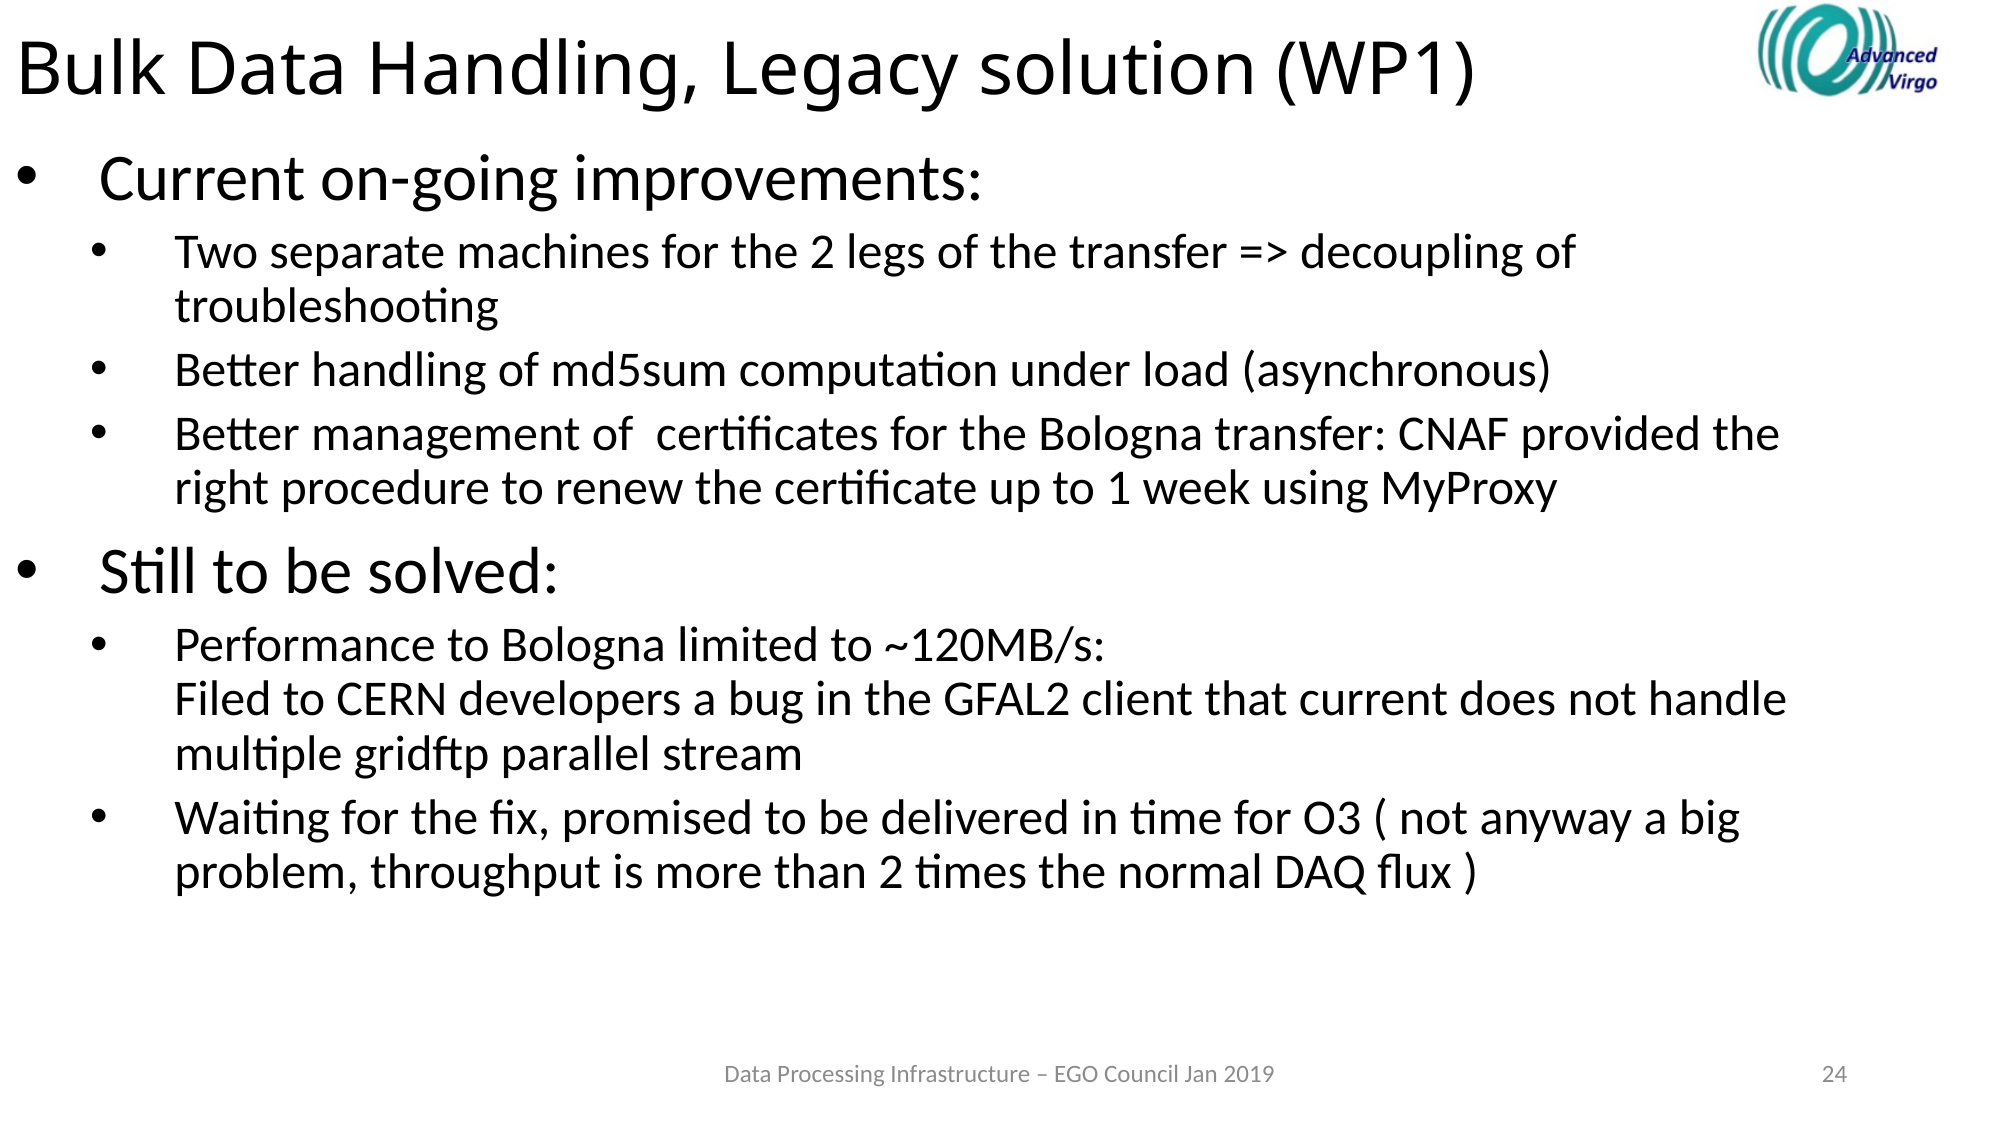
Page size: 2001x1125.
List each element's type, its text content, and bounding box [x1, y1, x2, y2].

picture [1755, 0, 1942, 100]
list Current on-going improvements: Two separate machines for the 2 legs of the transfer => decoupling of troubleshooting Better handling of md5sum computation under load (asynchronous) Better management of certificates for the Bologna transfer: CNAF provided the right procedure to renew the certificate up to 1 week using MyProxy Still to be solved: Performance to Bologna limited to ~120MB/s: Filed to CERN developers a bug in the GFAL2 client that current does not handle multiple gridftp parallel stream Waiting for the fix, promised to be delivered in time for O3 ( not anyway a big problem, throughput is more than 2 times the normal DAQ flux ) [0, 135, 1842, 1044]
footer Data Processing Infrastructure – EGO Council Jan 2019 [662, 1042, 1338, 1103]
slide_number 24 [1412, 1042, 1863, 1103]
title Bulk Data Handling, Legacy solution (WP1) [0, 0, 1753, 135]
